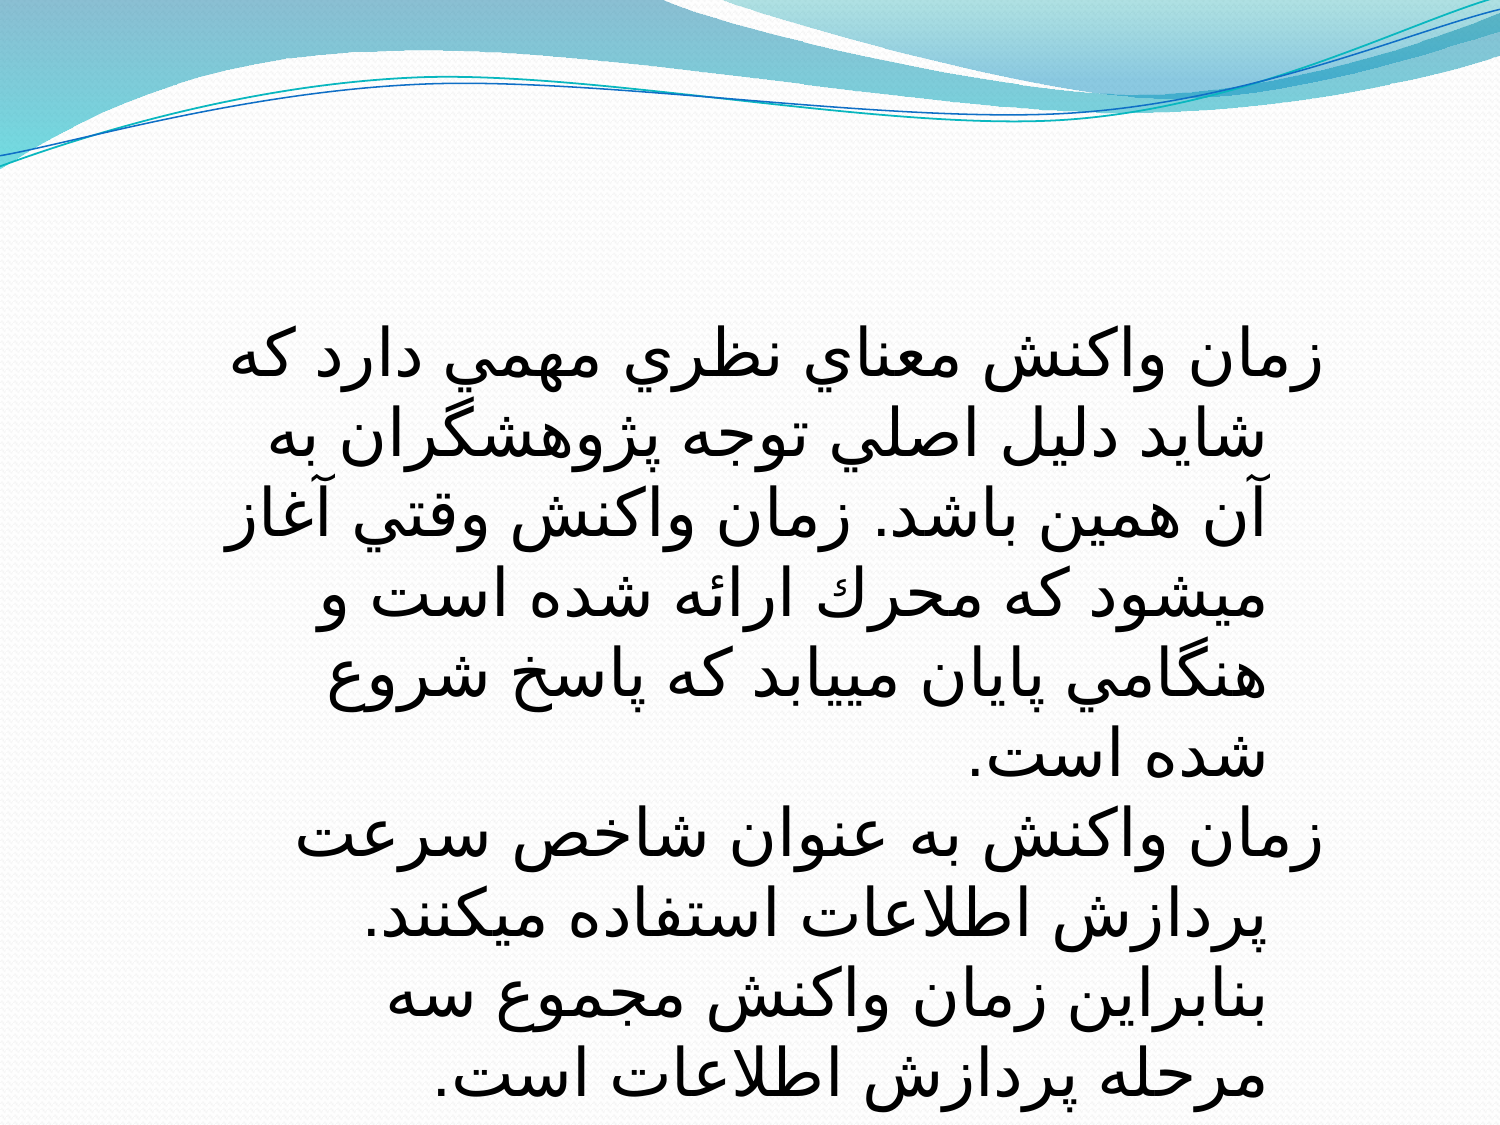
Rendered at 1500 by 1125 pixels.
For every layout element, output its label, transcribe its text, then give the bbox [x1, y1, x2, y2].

text_box زمان واكنش معناي نظري مهمي دارد كه شايد دليل اصلي توجه پژوهشگران به آن همين باشد. زمان واكنش وقتي آغاز مي‎شود كه محرك ارائه شده است و هنگامي پايان مي­يابد كه پاسخ شروع شده است. زمان واكنش به عنوان شاخص سرعت پردازش اطلاعات استفاده مي‎كنند. بنابراين زمان واكنش مجموع سه مرحله پردازش اطلاعات است. [206, 302, 1341, 1117]
